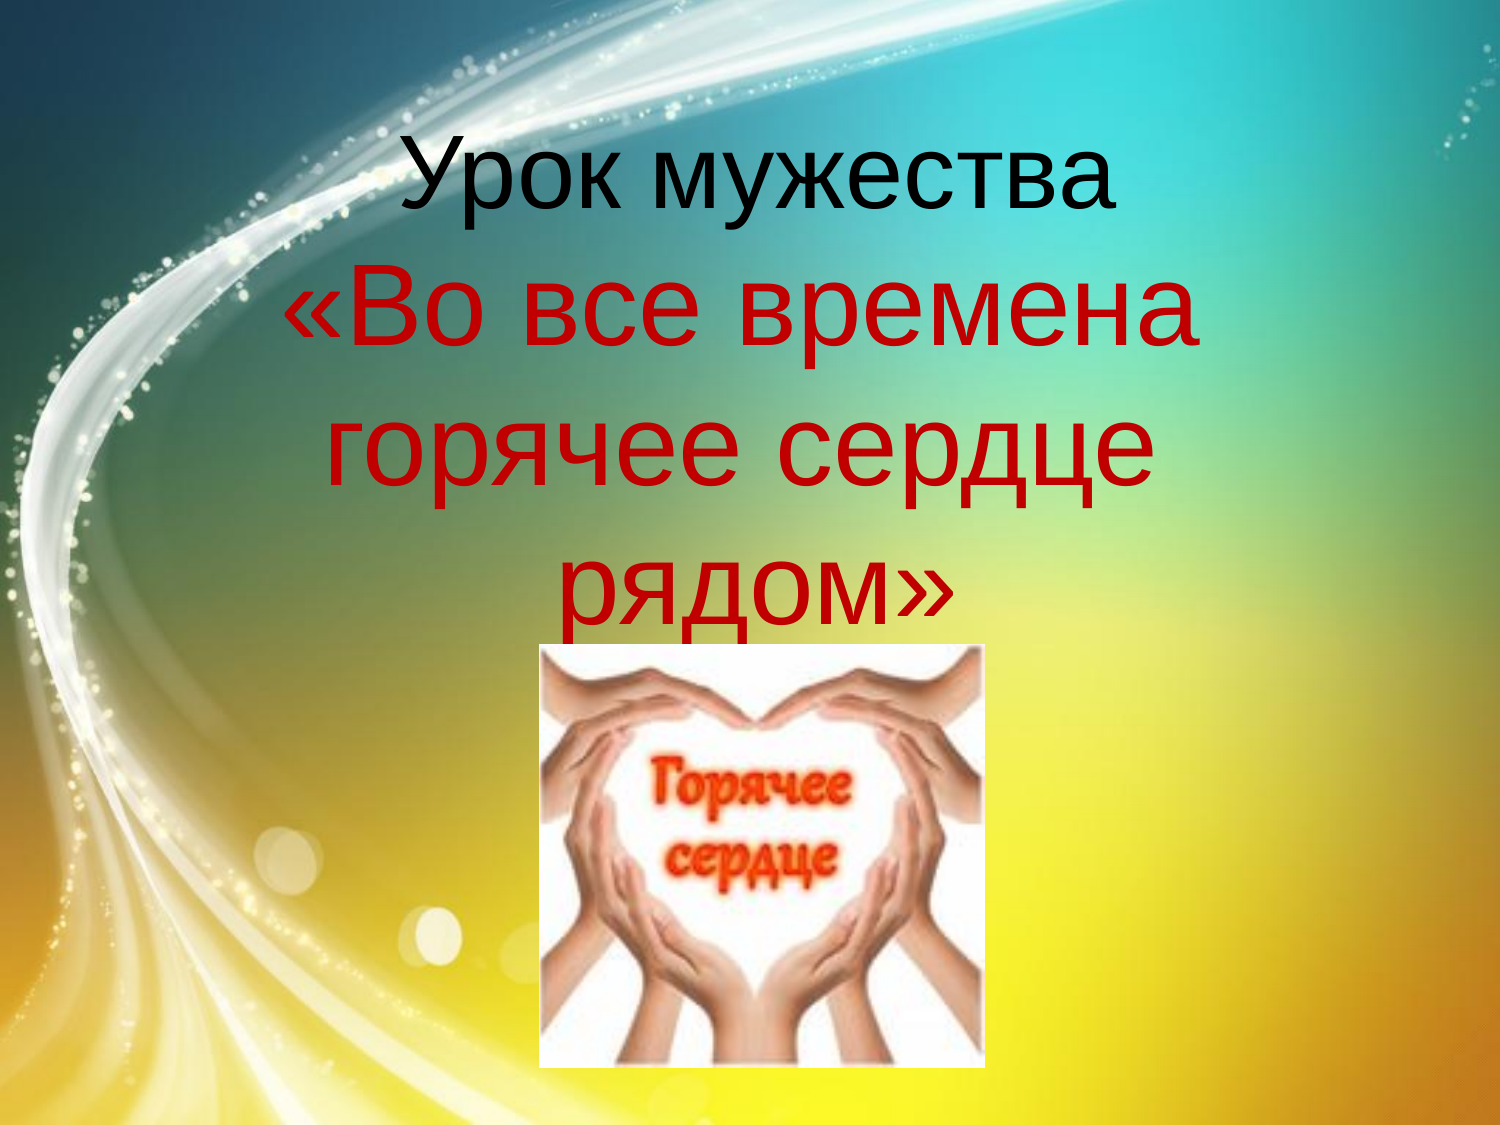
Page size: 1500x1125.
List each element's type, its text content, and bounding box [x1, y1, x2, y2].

title Урок мужества «Во все времена горячее сердце рядом» [82, 93, 1432, 658]
picture [0, 0, 1500, 1125]
